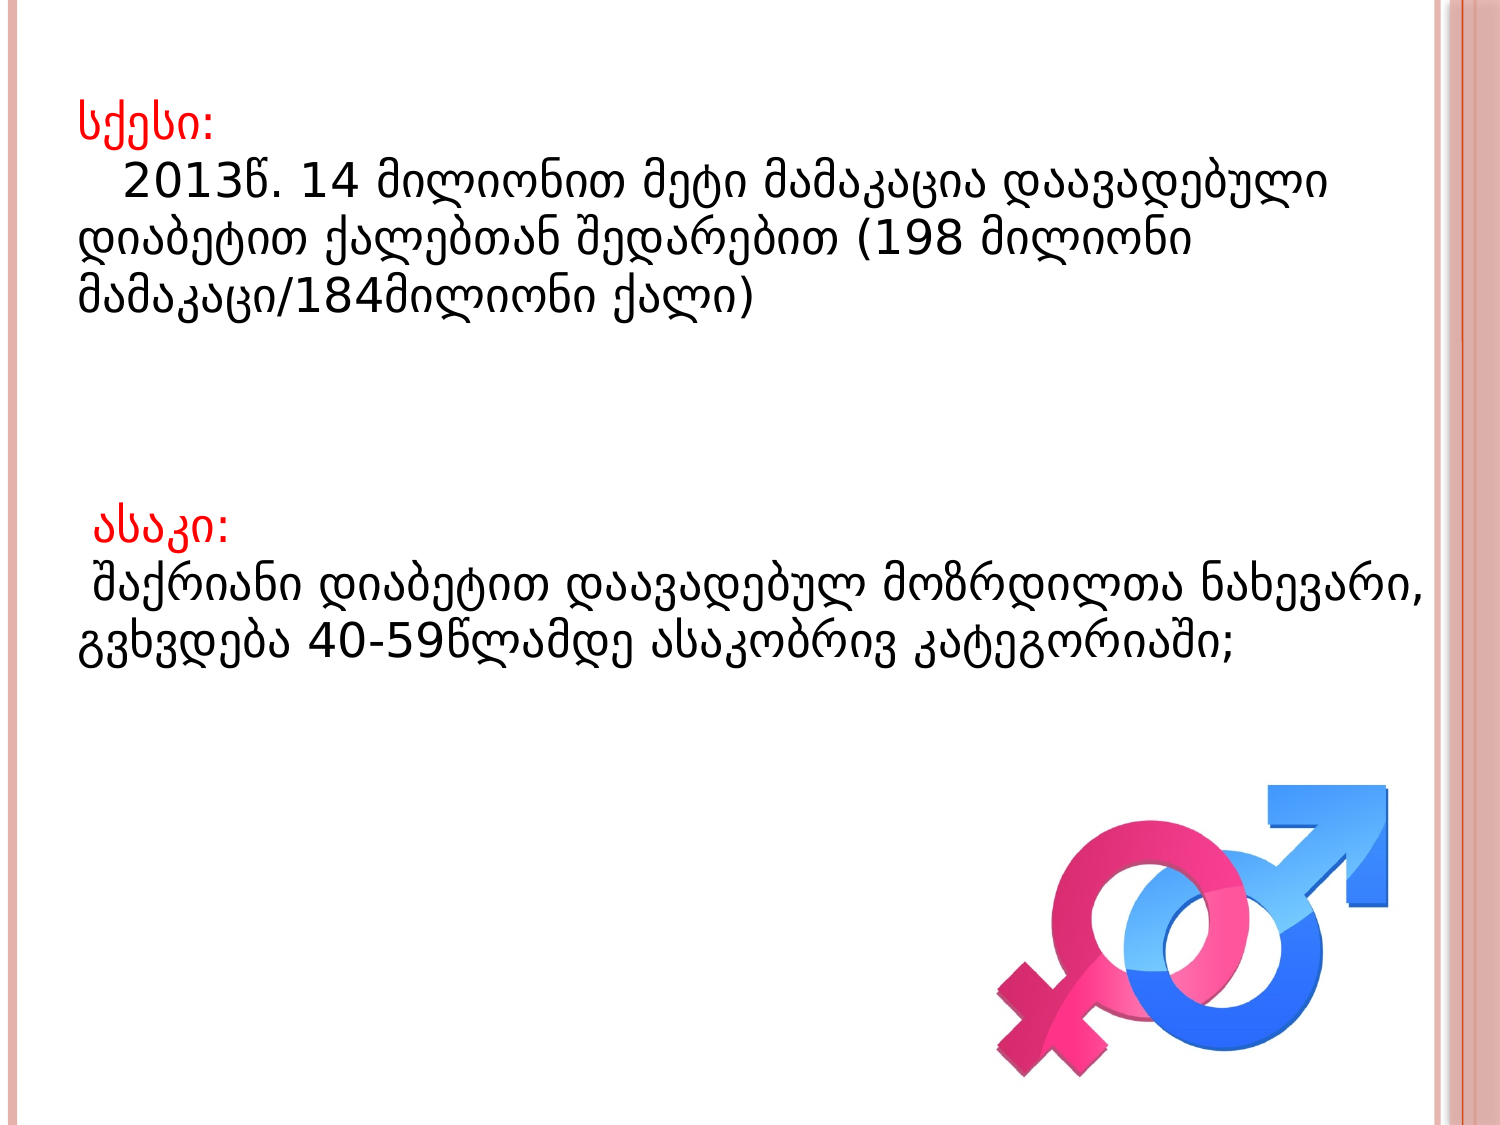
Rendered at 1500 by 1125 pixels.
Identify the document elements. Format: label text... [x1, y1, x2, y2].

title სქესი: 2013წ. 14 მილიონით მეტი მამაკაცია დაავადებული დიაბეტით ქალებთან შედარებით (198 მილიონი მამაკაცი/184მილიონი ქალი) ასაკი: შაქრიანი დიაბეტით დაავადებულ მოზრდილთა ნახევარი, გვხვდება 40-59წლამდე ასაკობრივ კატეგორიაში; [62, 45, 1475, 675]
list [949, 737, 1435, 1125]
